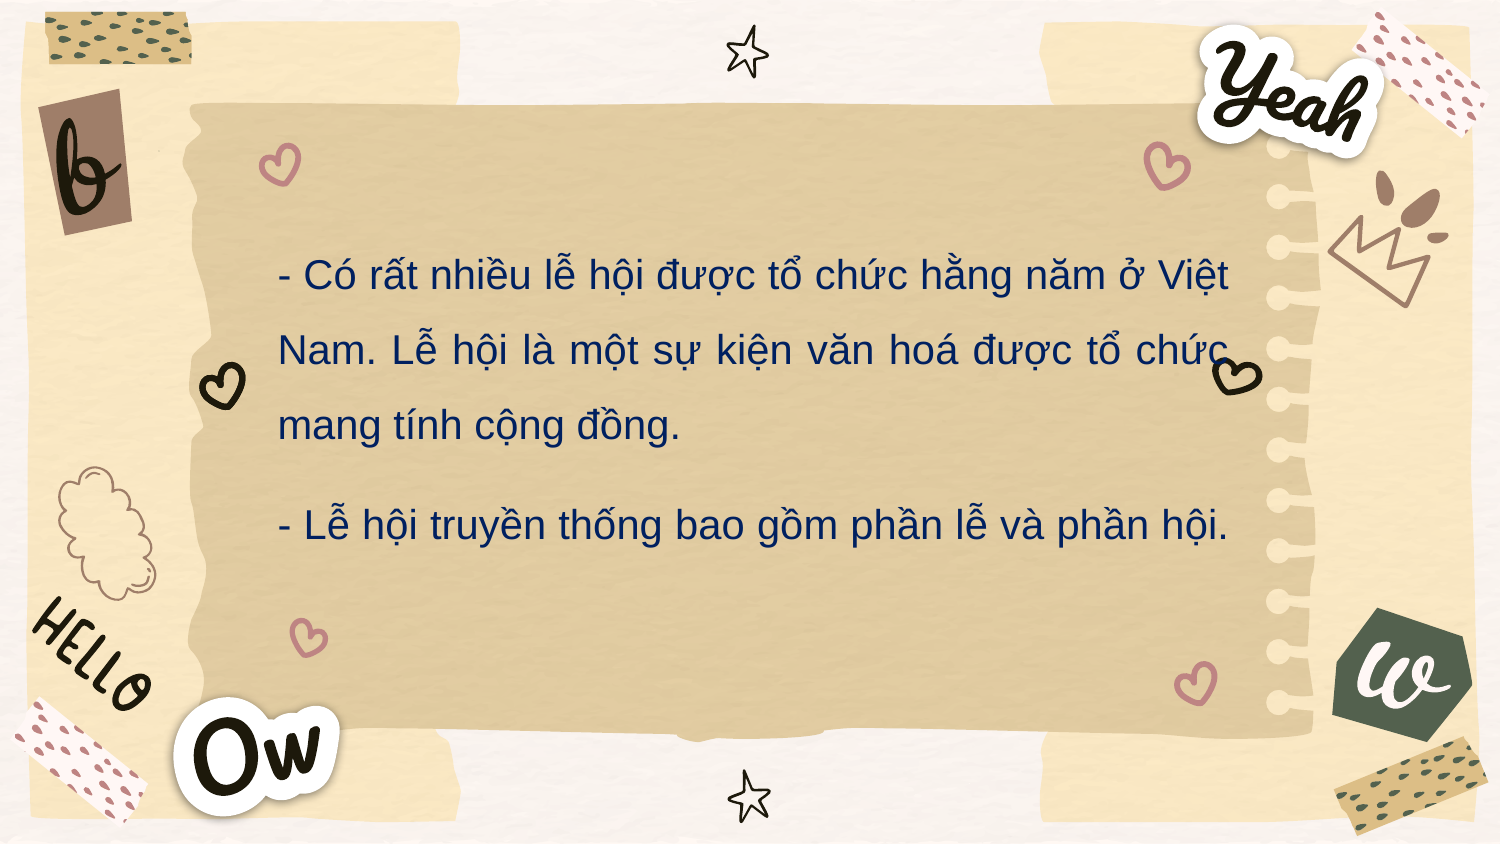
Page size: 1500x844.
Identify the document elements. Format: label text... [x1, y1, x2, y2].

text_box - Có rất nhiều lễ hội được tổ chức hằng năm ở Việt Nam. Lễ hội là một sự kiện văn hoá được tổ chức mang tính cộng đồng. - Lễ hội truyền thống bao gồm phần lễ và phần hội. [262, 215, 1245, 556]
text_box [1316, 593, 1489, 762]
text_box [45, 11, 192, 65]
text_box [199, 361, 246, 411]
picture [0, 0, 1500, 844]
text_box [157, 666, 356, 829]
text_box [27, 593, 159, 720]
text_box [1173, 8, 1394, 188]
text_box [37, 88, 145, 237]
